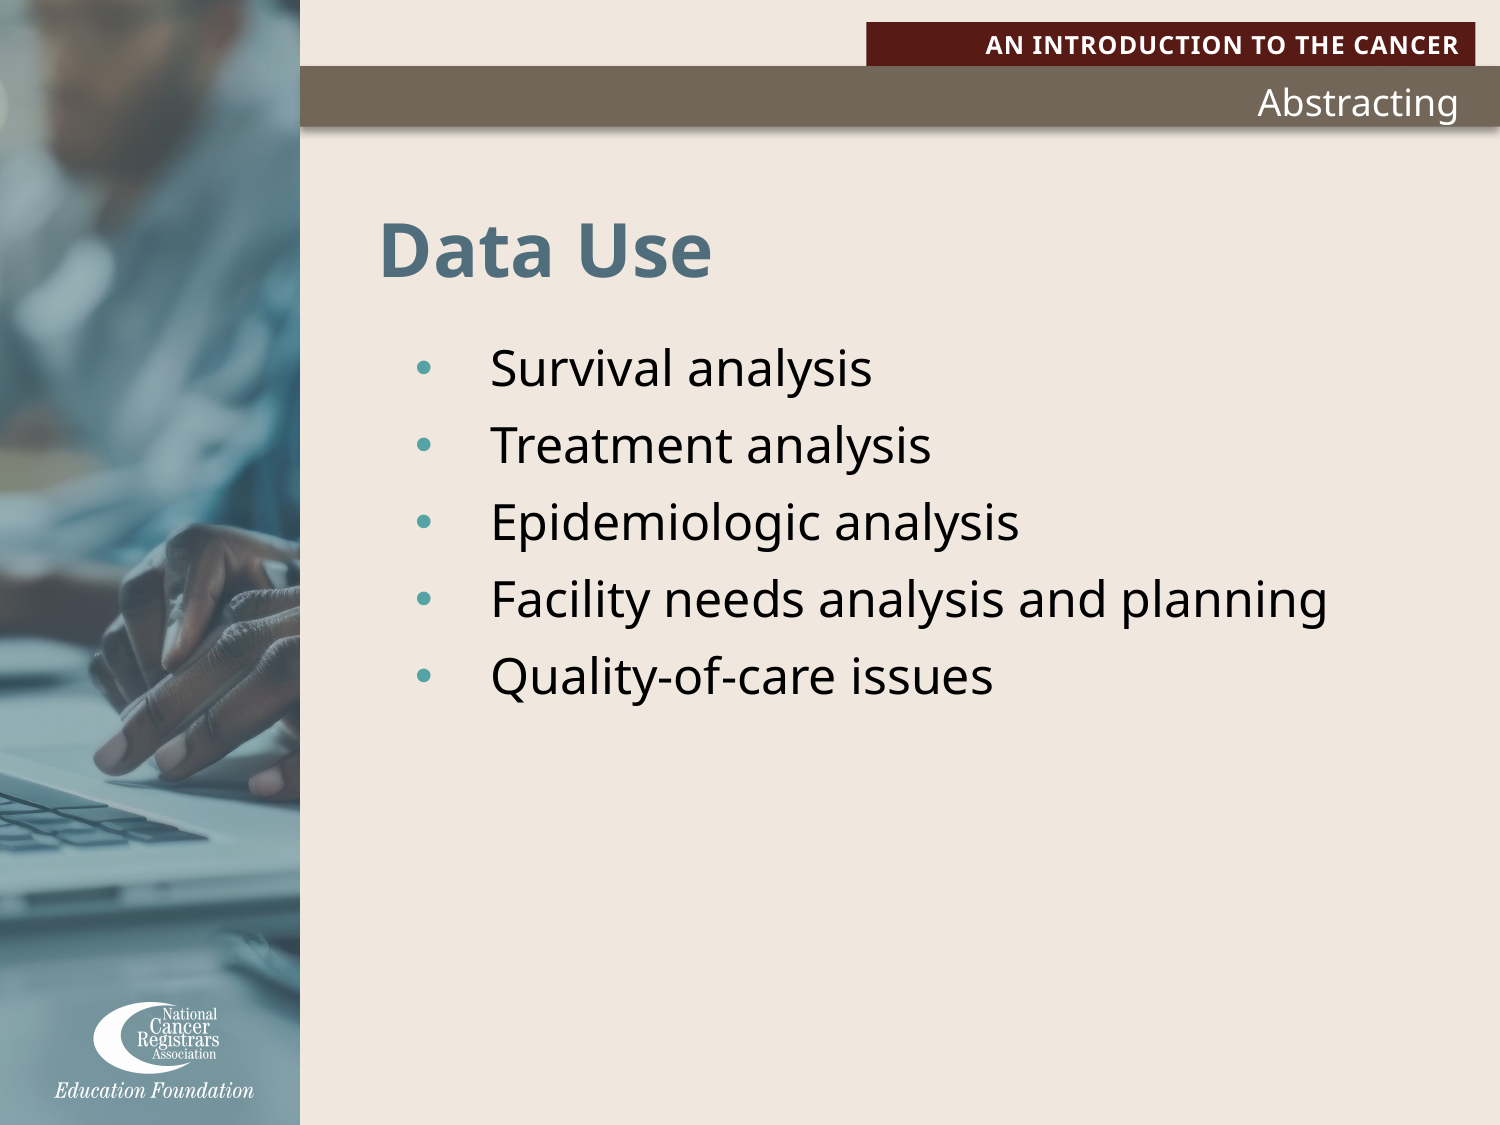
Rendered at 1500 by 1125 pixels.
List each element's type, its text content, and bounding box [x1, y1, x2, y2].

list Survival analysis Treatment analysis Epidemiologic analysis Facility needs analysis and planning Quality-of-care issues [362, 336, 1397, 1050]
title Data Use [362, 149, 1397, 336]
picture [54, 1002, 254, 1098]
